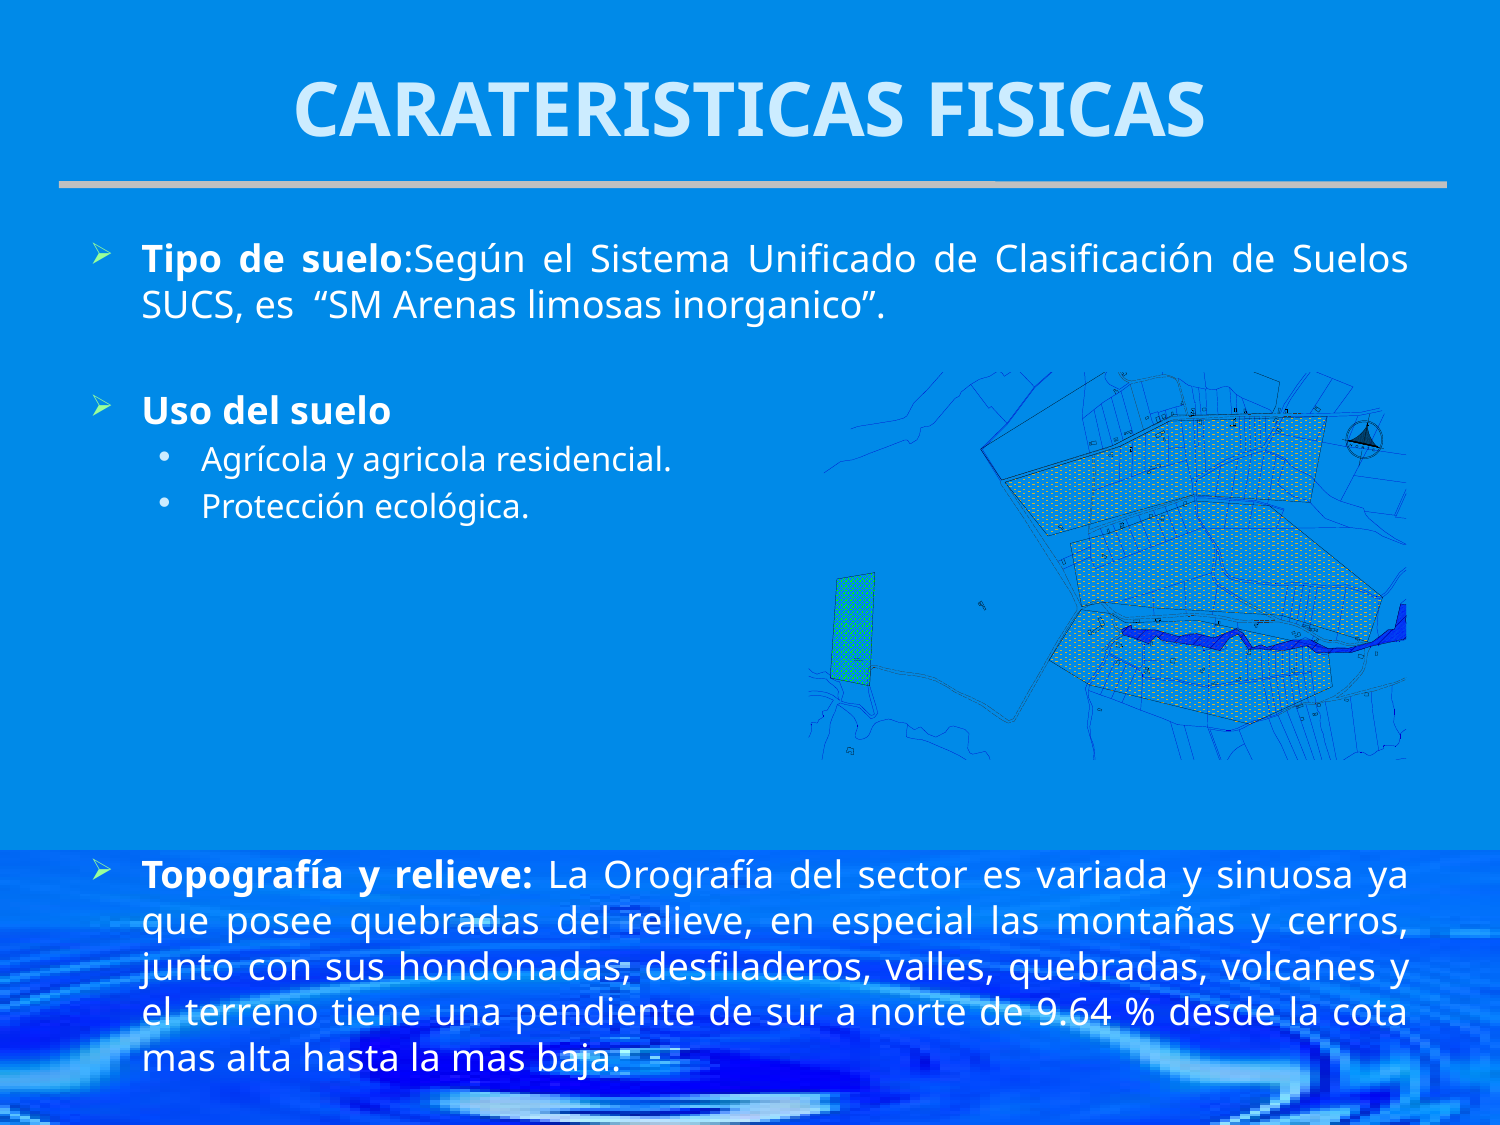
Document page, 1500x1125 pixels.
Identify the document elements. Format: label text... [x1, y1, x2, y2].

picture [808, 372, 1407, 760]
picture [0, 850, 1500, 1125]
list Tipo de suelo:Según el Sistema Unificado de Clasificación de Suelos SUCS, es “SM Arenas limosas inorganico”. Uso del suelo Agrícola y agricola residencial. Protección ecológica. Topografía y relieve: La Orografía del sector es variada y sinuosa ya que posee quebradas del relieve, en especial las montañas y cerros, junto con sus hondonadas, desfiladeros, valles, quebradas, volcanes y el terreno tiene una pendiente de sur a norte de 9.64 % desde la cota mas alta hasta la mas baja. [74, 226, 1426, 1088]
title CARATERISTICAS FISICAS [74, 51, 1426, 162]
